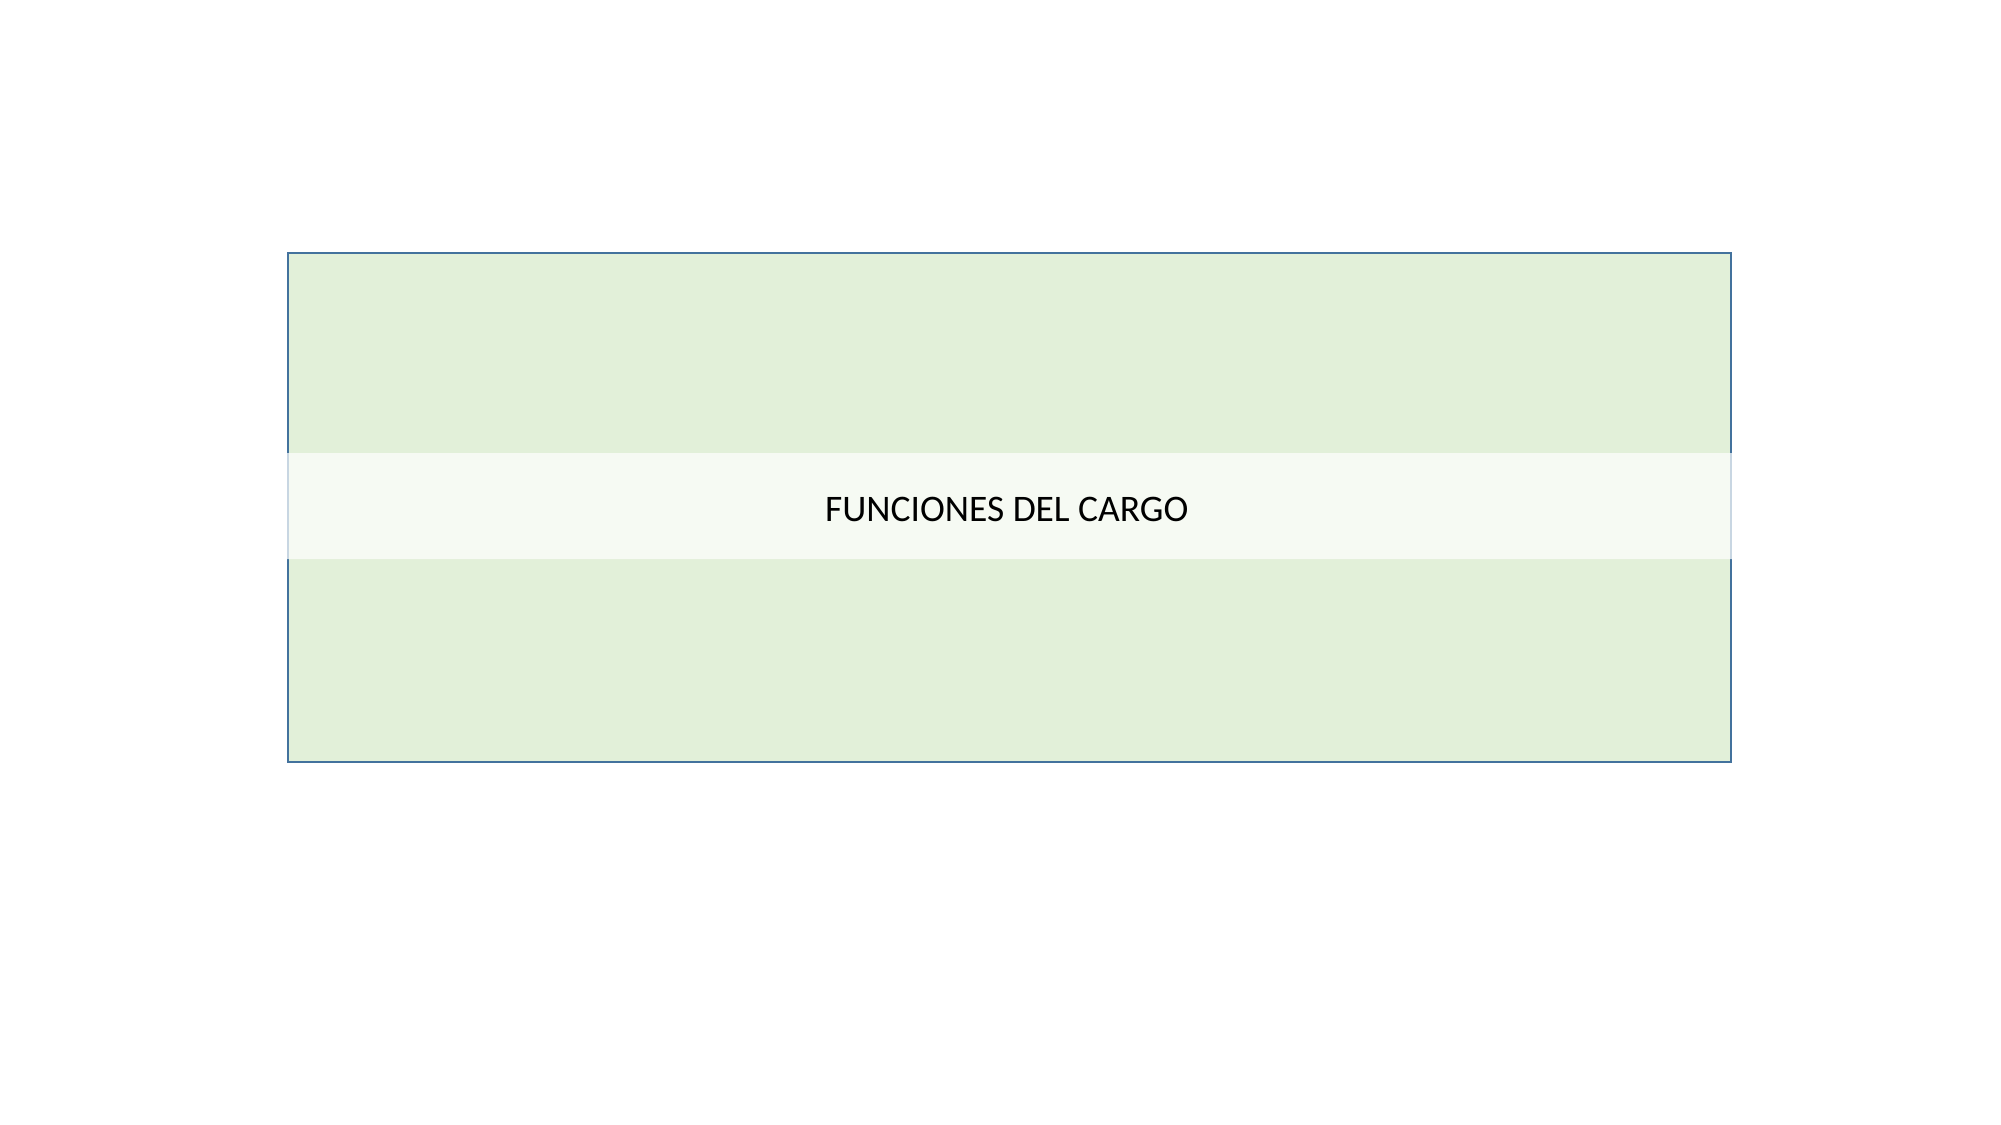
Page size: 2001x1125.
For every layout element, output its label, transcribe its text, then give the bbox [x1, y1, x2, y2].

text_box [287, 560, 1732, 763]
text_box [287, 252, 1732, 452]
text_box FUNCIONES DEL CARGO [269, 452, 1745, 560]
